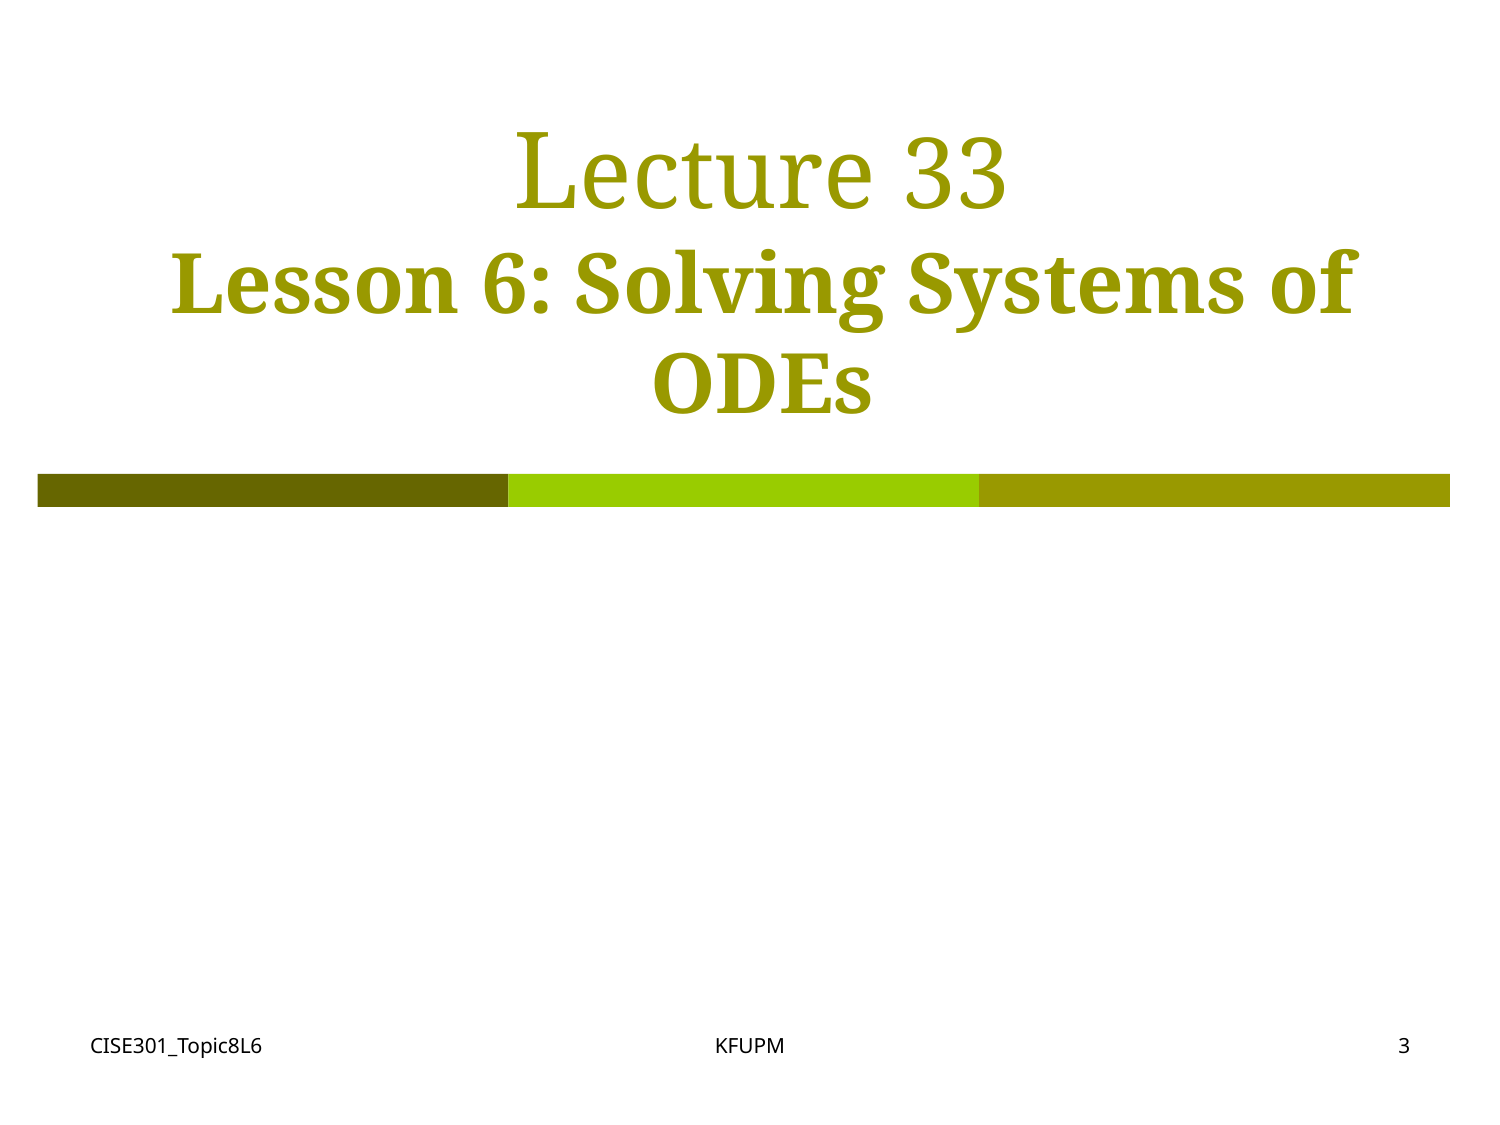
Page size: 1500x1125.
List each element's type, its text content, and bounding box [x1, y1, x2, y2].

footer KFUPM [512, 1024, 988, 1101]
title Lecture 33 Lesson 6: Solving Systems of ODEs [112, 112, 1413, 438]
slide_number 3 [1074, 1024, 1426, 1101]
slide_number CISE301_Topic8L6 [74, 1024, 426, 1101]
